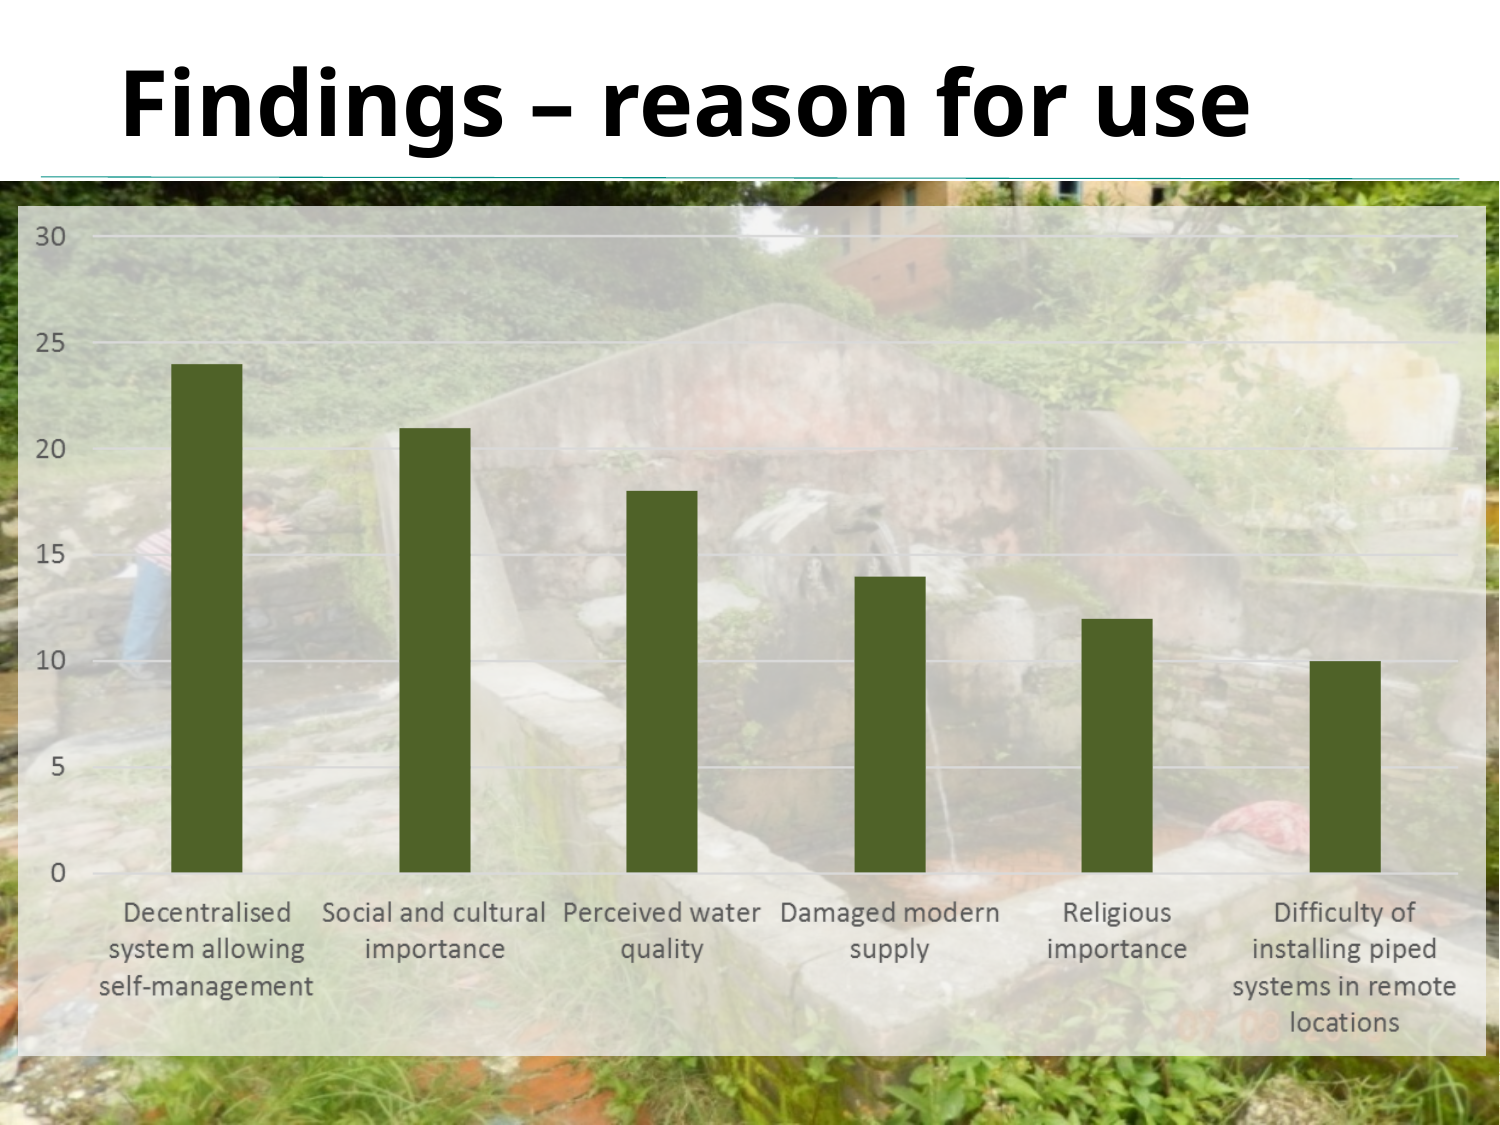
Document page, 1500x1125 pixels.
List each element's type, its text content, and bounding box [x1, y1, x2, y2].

picture [0, 181, 1500, 1125]
title Findings – reason for use [103, 48, 1397, 166]
